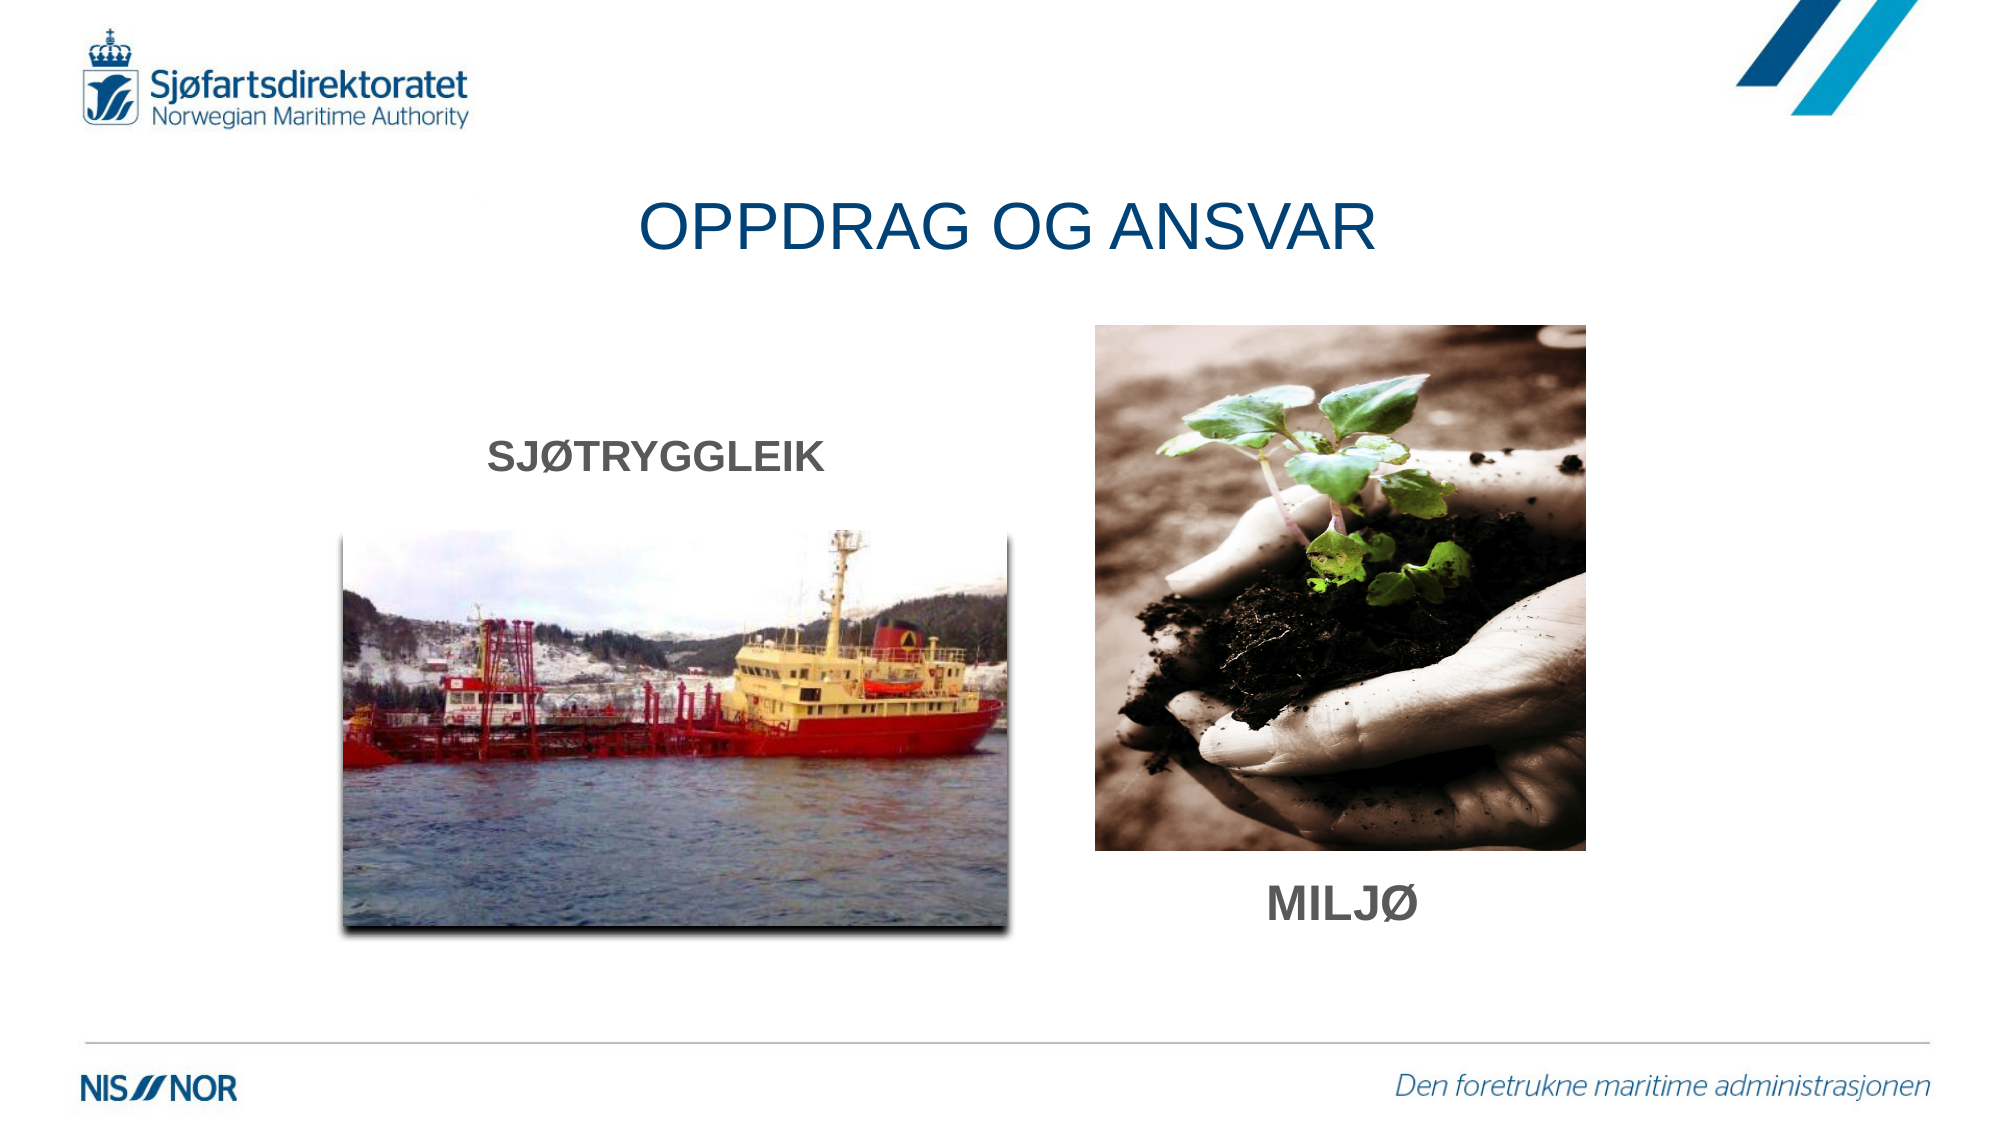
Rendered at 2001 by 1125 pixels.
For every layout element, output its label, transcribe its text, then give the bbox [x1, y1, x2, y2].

title OPPDRAG OG ANSVAR [324, 183, 1675, 293]
picture [0, 0, 2001, 1125]
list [343, 529, 1007, 926]
list SJØTRYGGLEIK [324, 359, 988, 488]
list MILJØ [1013, 826, 1675, 938]
